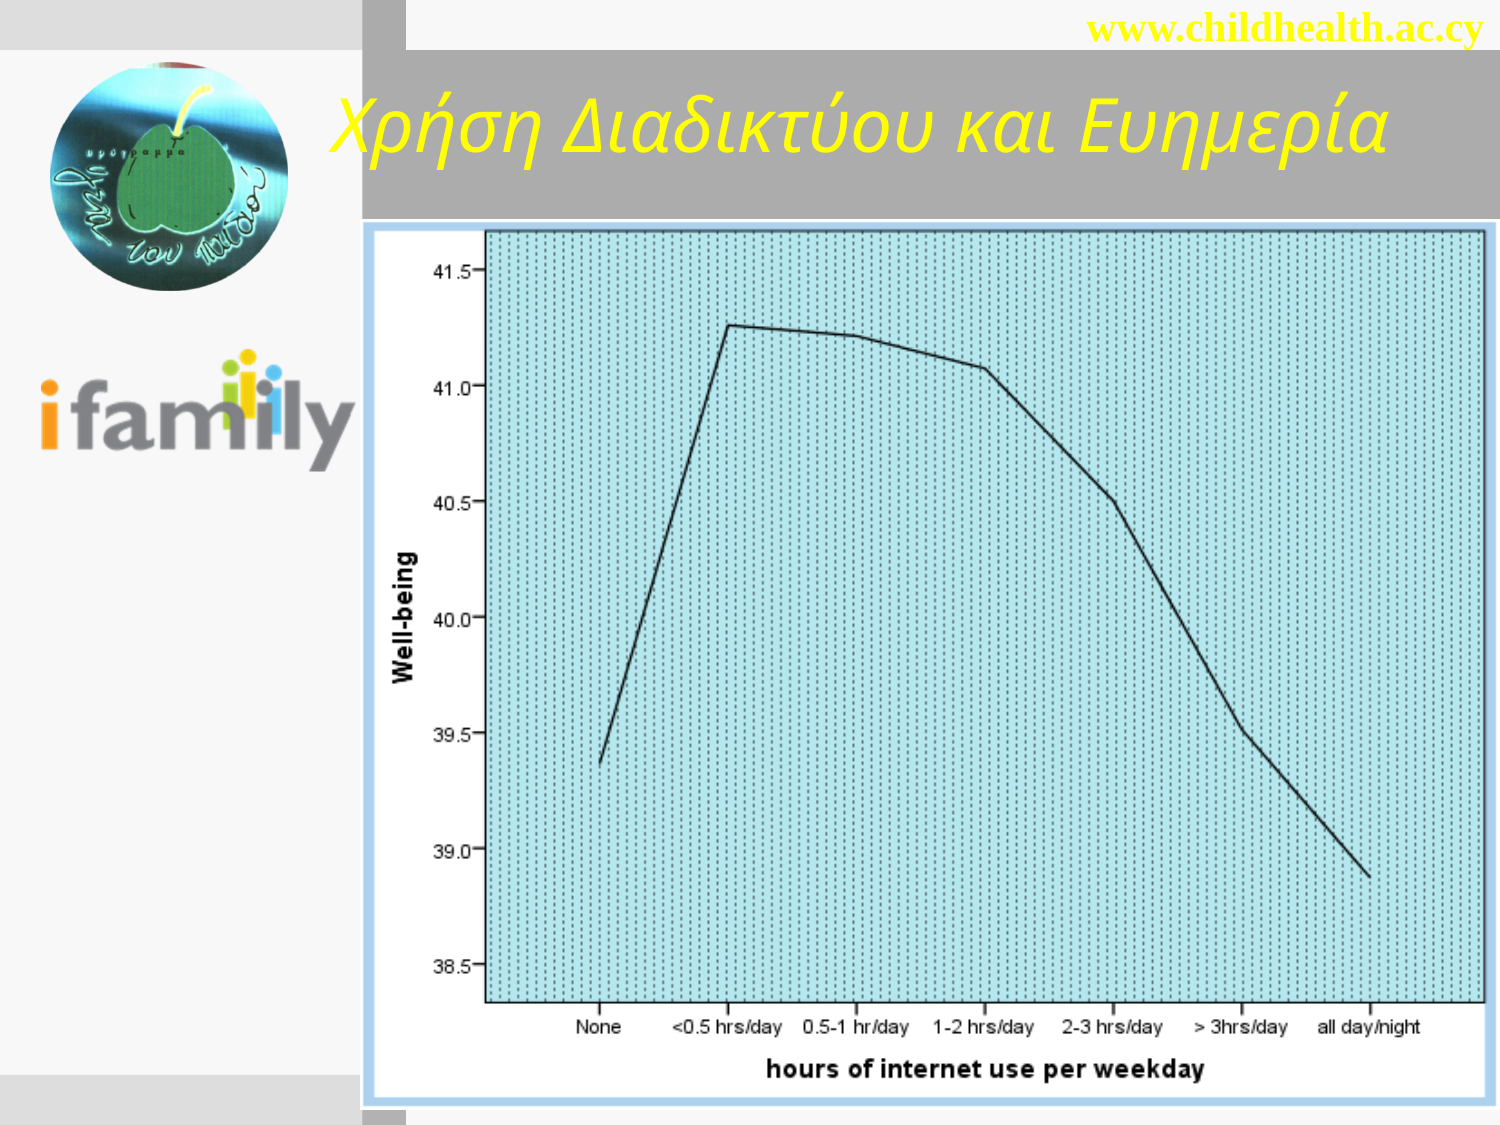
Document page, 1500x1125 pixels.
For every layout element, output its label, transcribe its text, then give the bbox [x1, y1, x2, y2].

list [359, 219, 1500, 1110]
title Χρήση Διαδικτύου και Ευημερία [75, 45, 1425, 175]
picture [40, 349, 357, 474]
picture [50, 62, 288, 291]
